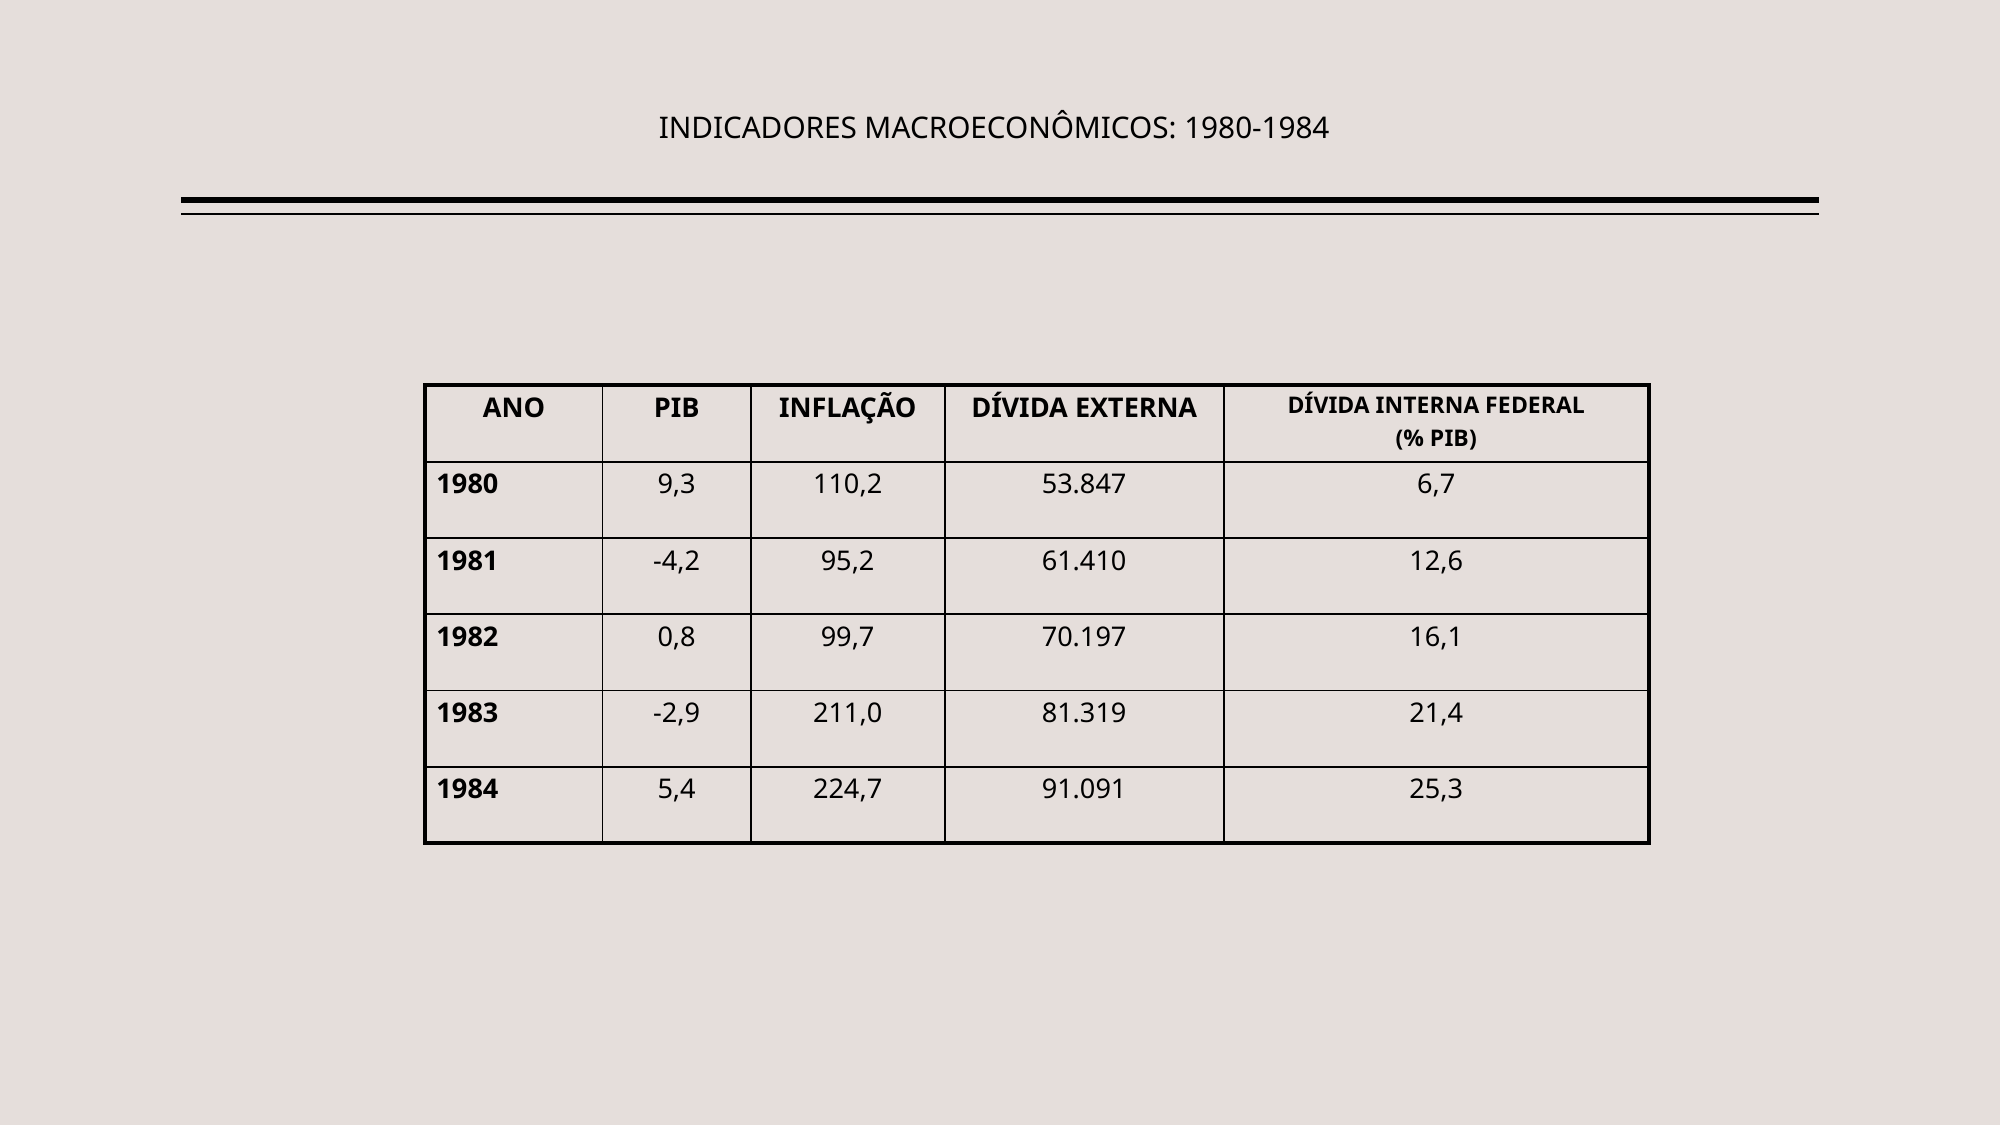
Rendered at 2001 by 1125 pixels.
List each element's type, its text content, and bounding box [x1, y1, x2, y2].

table_header DÍVIDA INTERNA FEDERAL (% PIB) [1225, 387, 1647, 461]
table_cell 9,3 [603, 463, 750, 537]
table_cell 25,3 [1225, 768, 1647, 841]
table_cell 110,2 [752, 463, 944, 537]
table_cell 99,7 [752, 615, 944, 690]
table_cell 61.410 [946, 539, 1223, 613]
table_cell 5,4 [603, 768, 750, 841]
table_cell 81.319 [946, 691, 1223, 766]
table_cell 1981 [427, 539, 602, 613]
table_cell 1984 [427, 768, 602, 841]
table_cell 0,8 [603, 615, 750, 690]
table_cell 224,7 [752, 768, 944, 841]
table_cell 91.091 [946, 768, 1223, 841]
table_cell 21,4 [1225, 691, 1647, 766]
table_cell 1980 [427, 463, 602, 537]
table_cell 12,6 [1225, 539, 1647, 613]
table_cell -4,2 [603, 539, 750, 613]
table_cell 70.197 [946, 615, 1223, 690]
table_header INFLAÇÃO [752, 387, 944, 461]
table_cell 6,7 [1225, 463, 1647, 537]
table_header ANO [427, 387, 602, 461]
table_header PIB [603, 387, 750, 461]
table_cell 1982 [427, 615, 602, 690]
table_cell 95,2 [752, 539, 944, 613]
title INDICADORES MACROECONÔMICOS: 1980-1984 [338, 2, 1652, 153]
table_header DÍVIDA EXTERNA [946, 387, 1223, 461]
table_cell -2,9 [603, 691, 750, 766]
table_cell 53.847 [946, 463, 1223, 537]
table_cell 211,0 [752, 691, 944, 766]
table_cell 16,1 [1225, 615, 1647, 690]
table_cell 1983 [427, 691, 602, 766]
